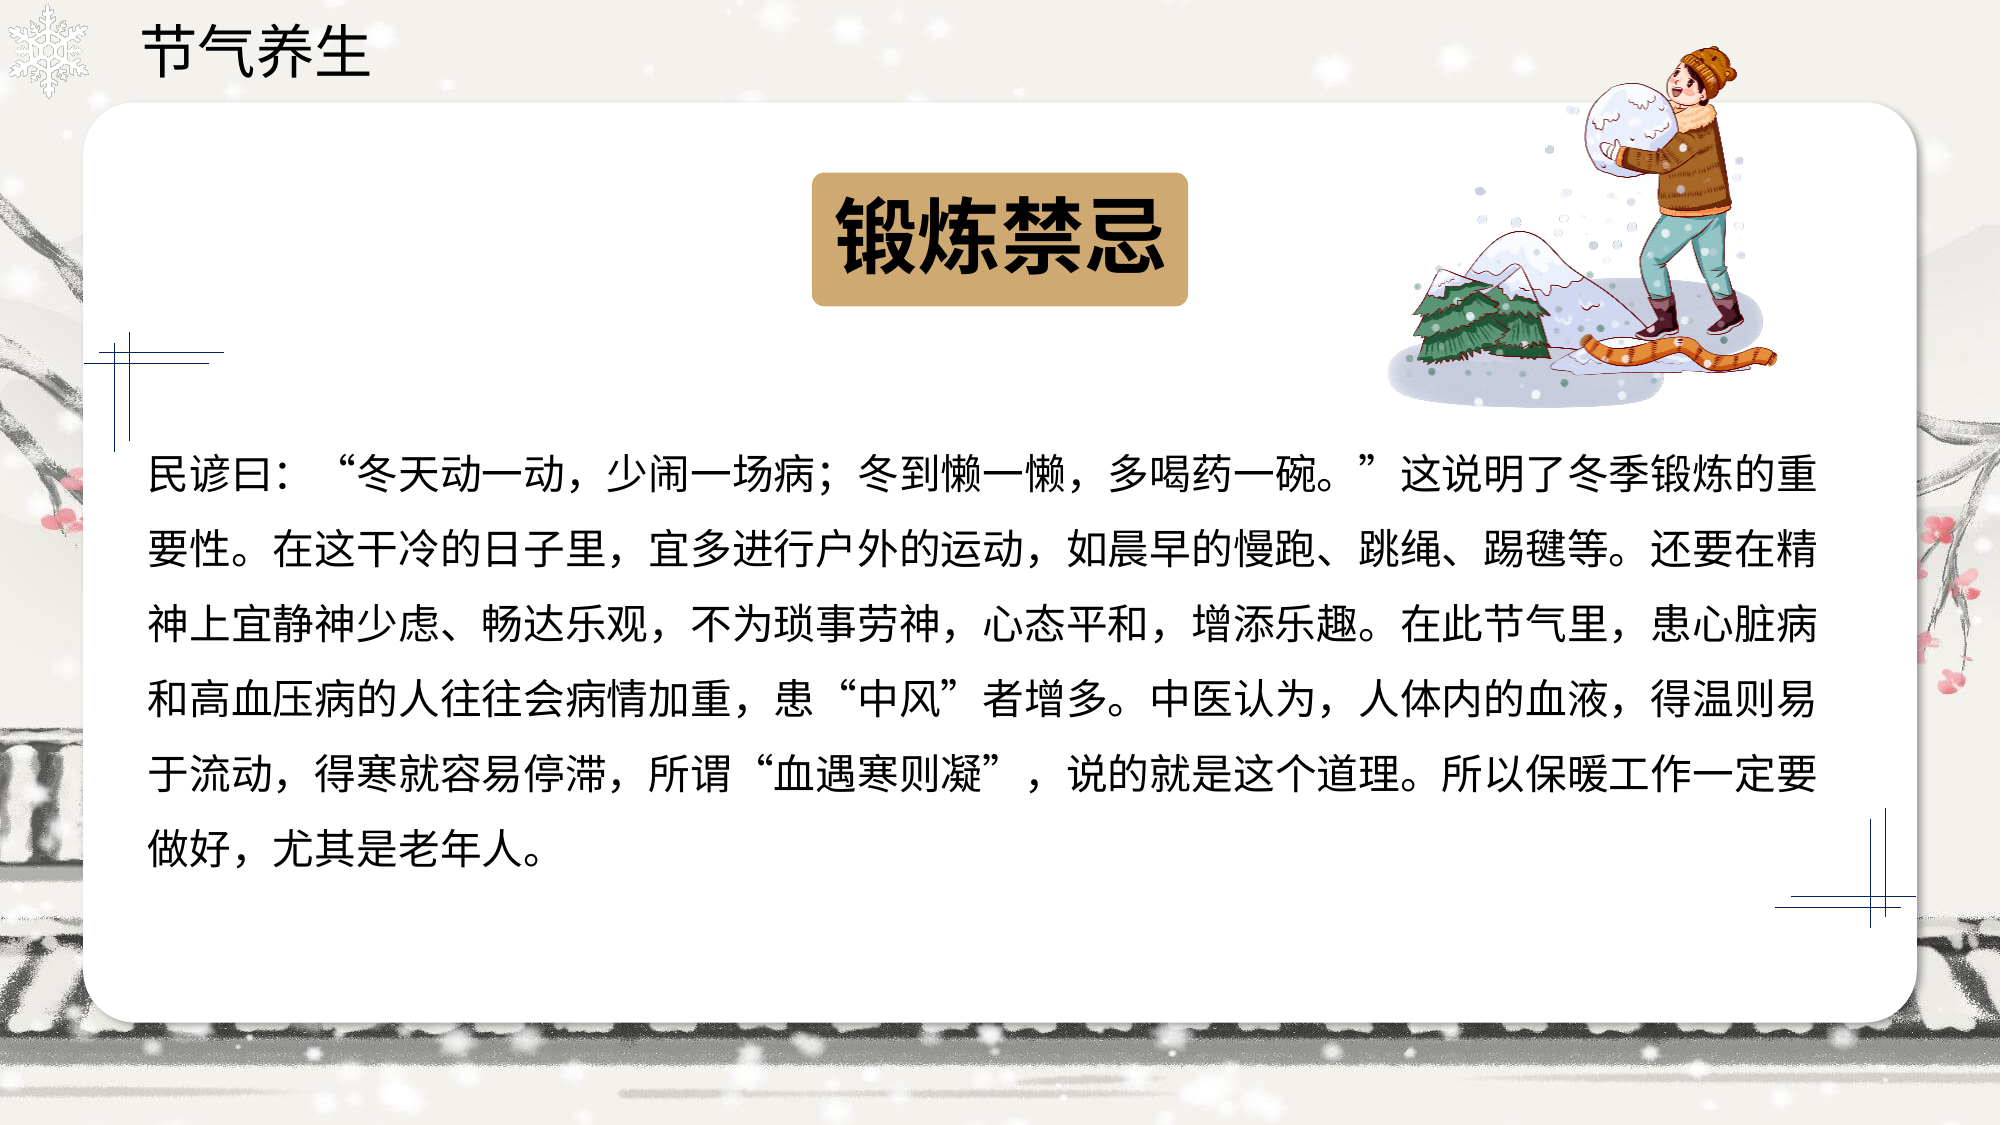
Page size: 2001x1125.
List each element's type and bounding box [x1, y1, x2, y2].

text_box [84, 331, 225, 453]
text_box [1775, 807, 1916, 929]
text_box [811, 172, 1189, 307]
picture [0, 0, 2000, 1125]
